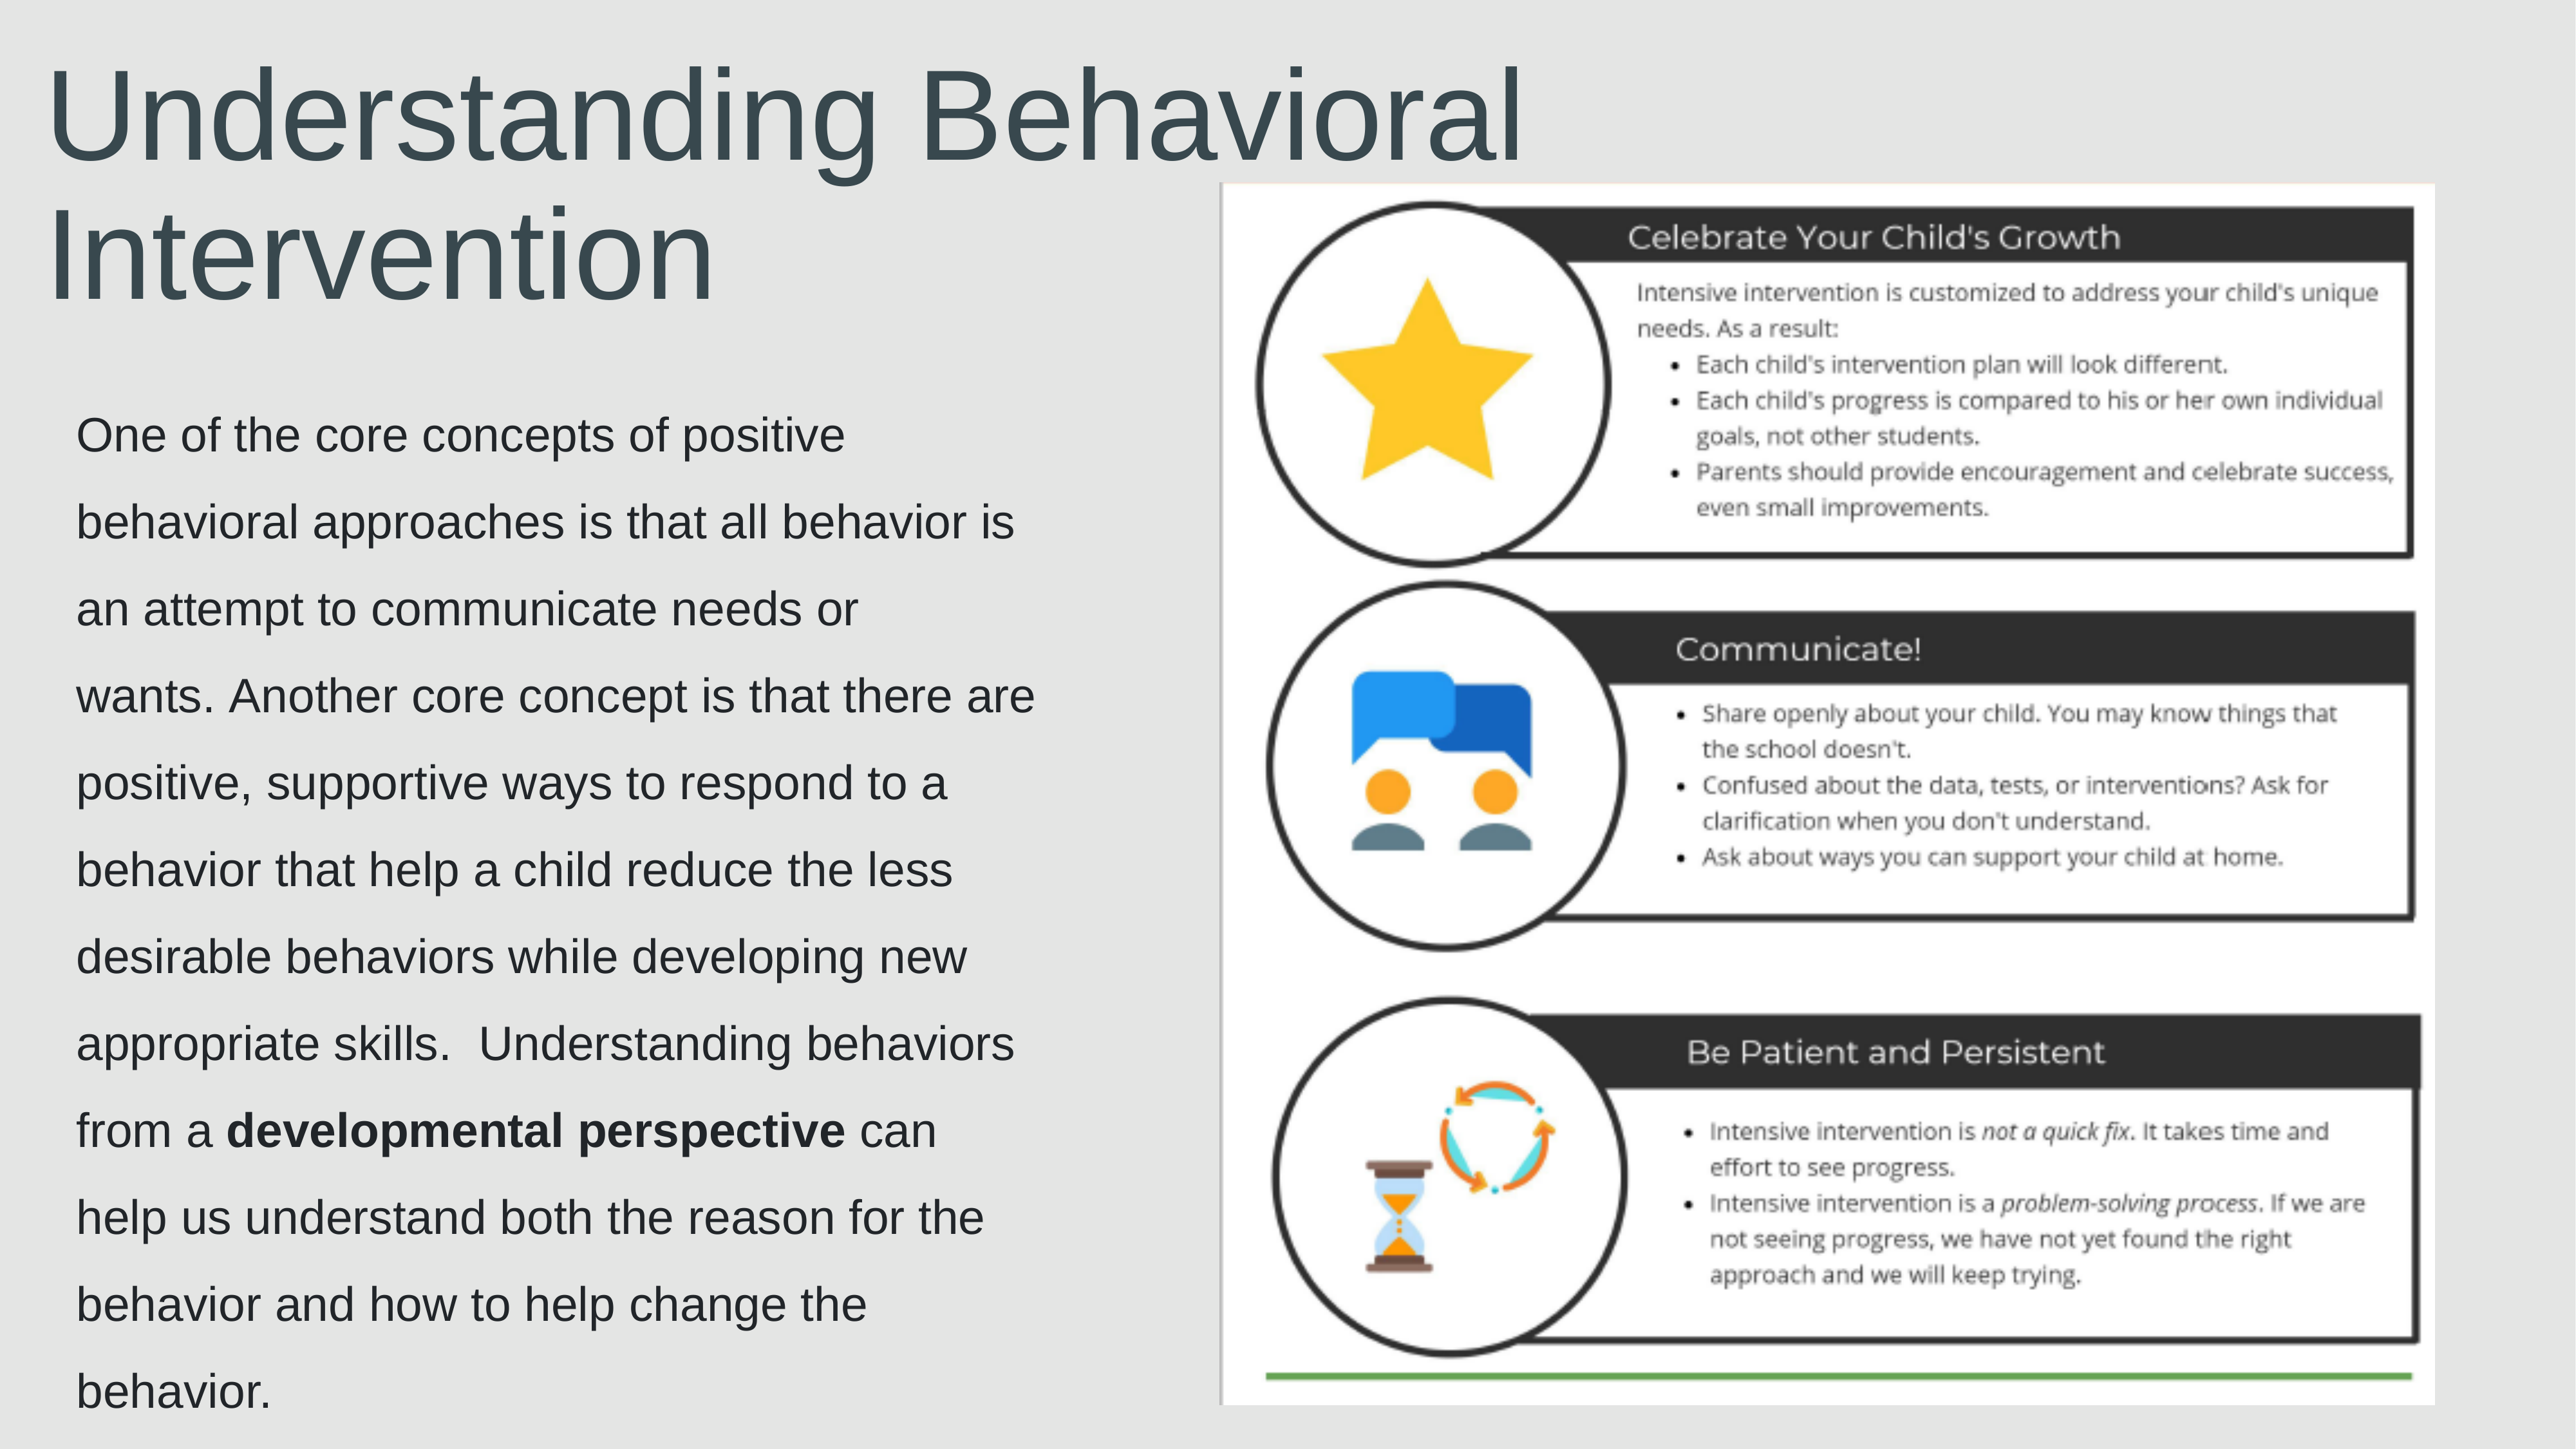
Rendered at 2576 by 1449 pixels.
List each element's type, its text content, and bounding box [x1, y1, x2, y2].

text_box Understanding Behavioral Intervention [35, 44, 1691, 332]
text_box One of the core concepts of positive behavioral approaches is that all behavior is an attempt to communicate needs or wants. Another core concept is that there are positive, supportive ways to respond to a behavior that help a child reduce the less desirable behaviors while developing new appropriate skills. Understanding behaviors from a developmental perspective can help us understand both the reason for the behavior and how to help change the behavior. [66, 370, 1050, 1316]
picture [1219, 182, 2436, 1405]
